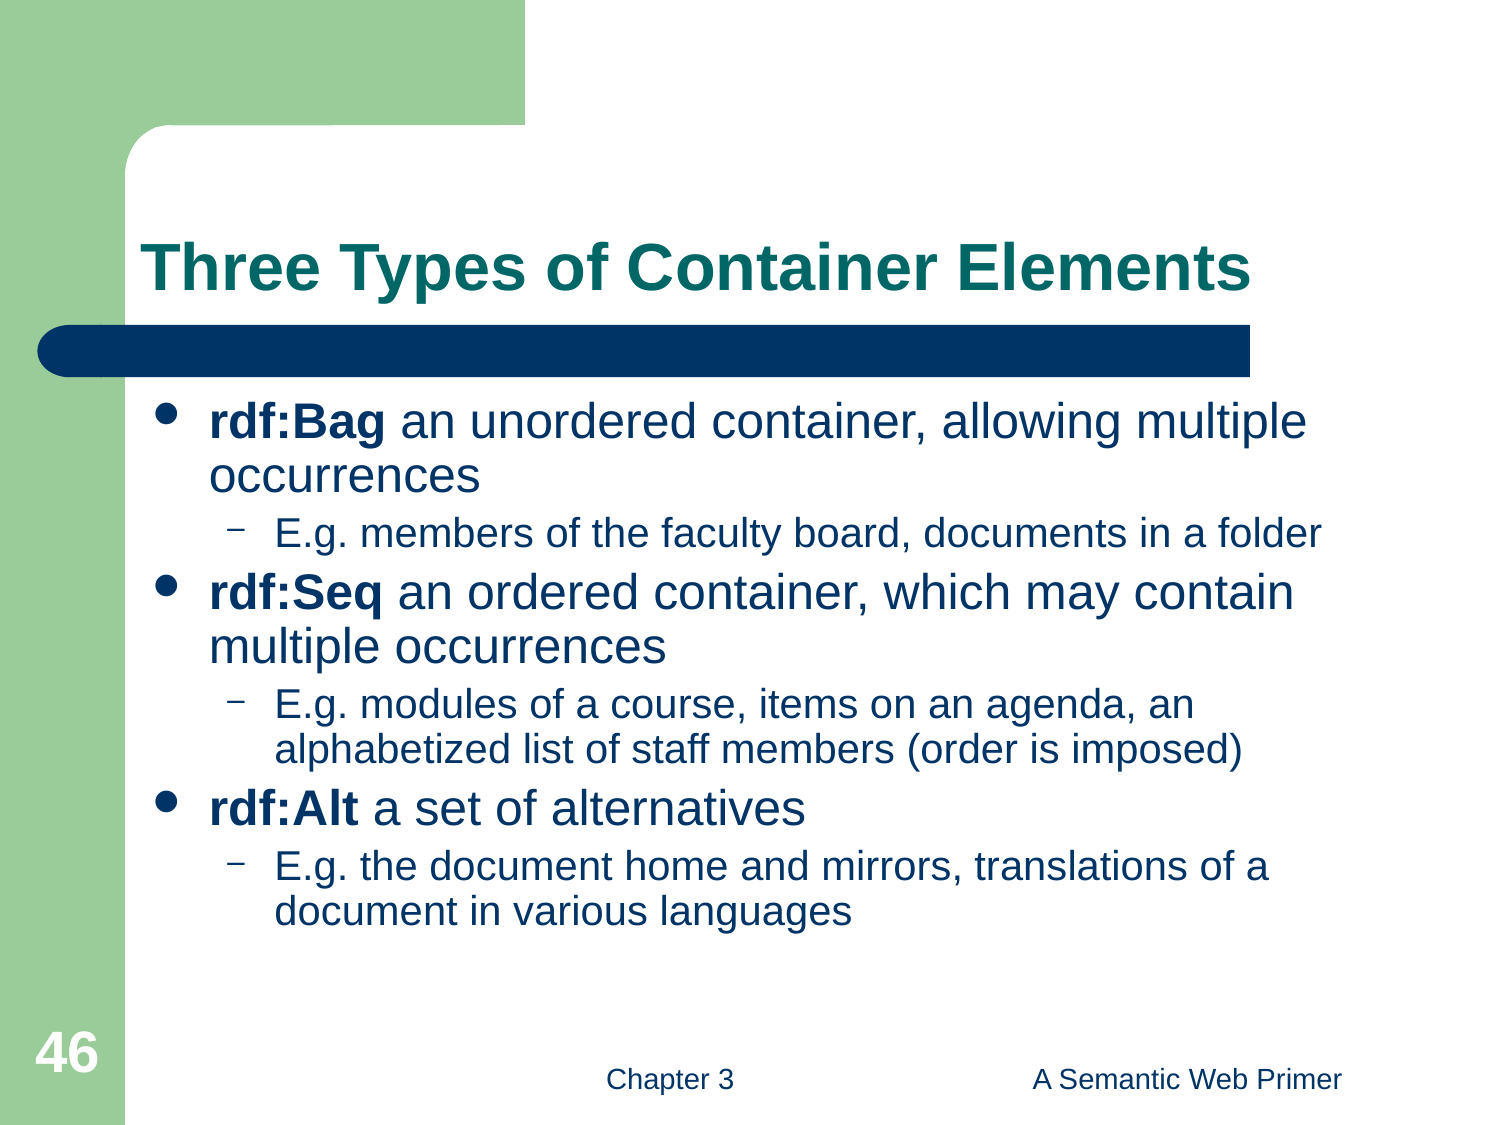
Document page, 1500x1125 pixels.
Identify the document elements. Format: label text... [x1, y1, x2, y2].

slide_number Chapter 3 [399, 1024, 750, 1104]
title Three Types of Container Elements [124, 124, 1426, 313]
slide_number 46 [0, 1011, 136, 1092]
list rdf:Bag an unordered container, allowing multiple occurrences E.g. members of the faculty board, documents in a folder rdf:Seq an ordered container, which may contain multiple occurrences E.g. modules of a course, items on an agenda, an alphabetized list of staff members (order is imposed) rdf:Alt a set of alternatives E.g. the document home and mirrors, translations of a document in various languages [137, 387, 1400, 999]
footer A Semantic Web Primer [949, 1024, 1426, 1104]
